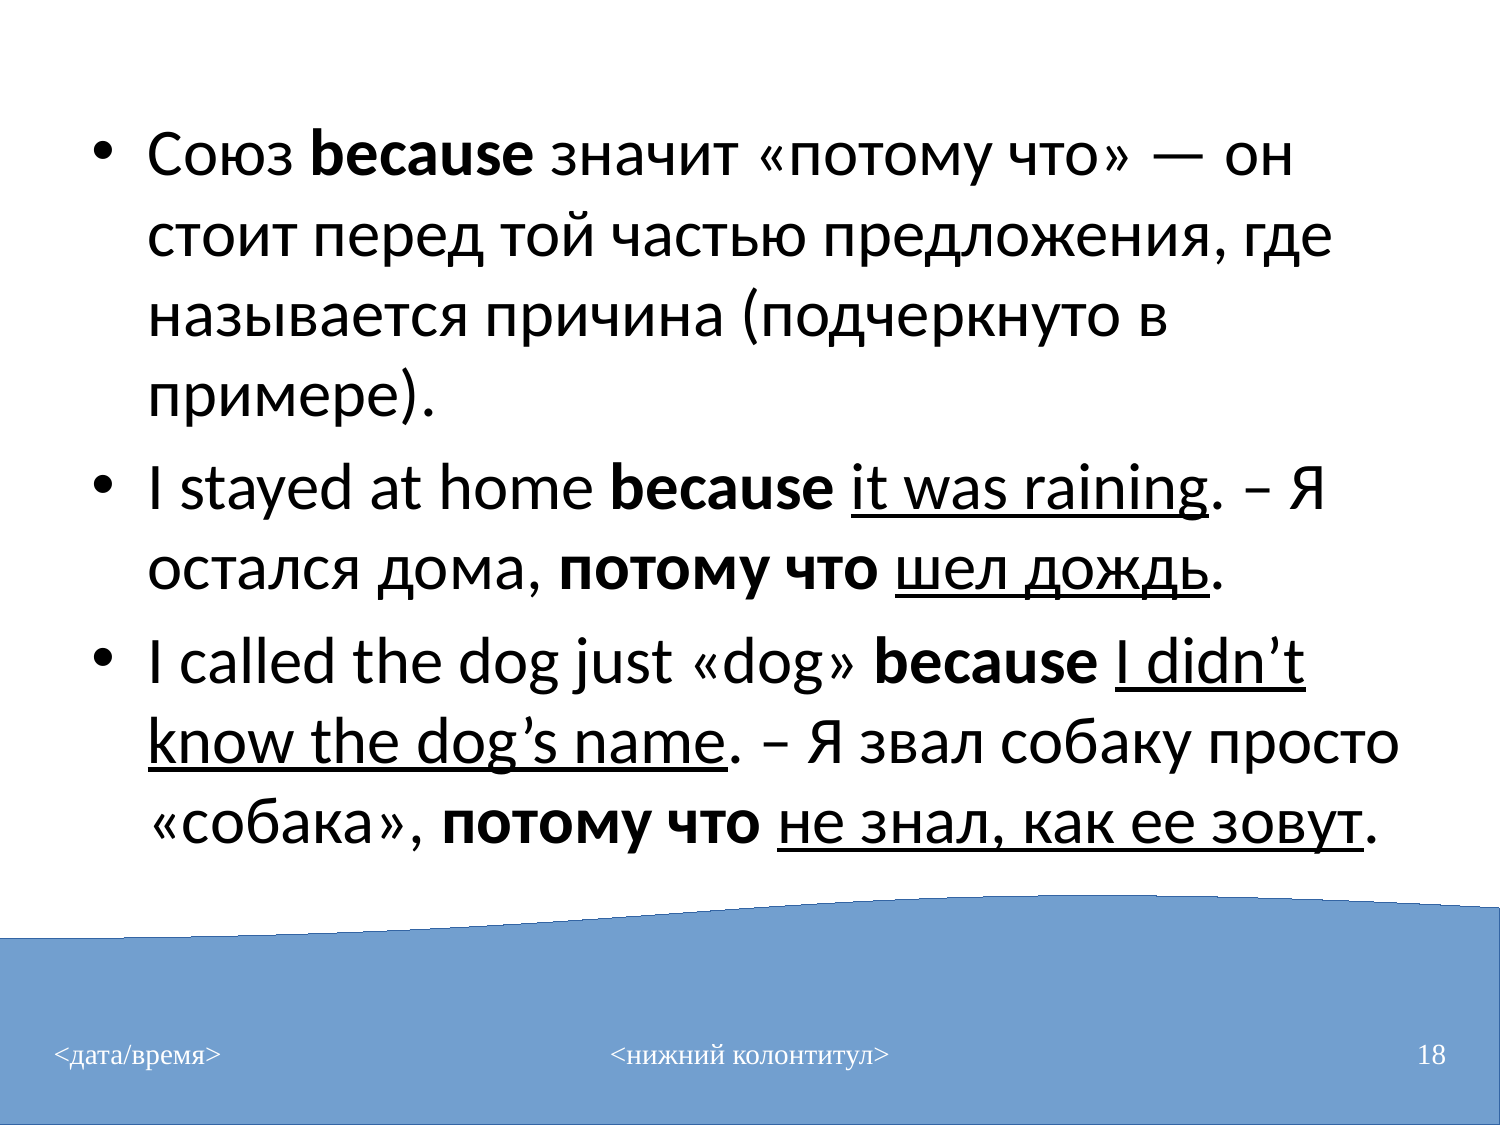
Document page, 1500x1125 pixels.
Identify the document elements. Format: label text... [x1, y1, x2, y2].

list Союз because значит «потому что» — он стоит перед той частью предложения, где называется причина (подчеркнуто в примере). I stayed at home because it was raining. – Я остался дома, потому что шел дождь. I called the dog just «dog» because I didn’t know the dog’s name. – Я звал собаку просто «собака», потому что не знал, как ее зовут. [76, 101, 1425, 1005]
